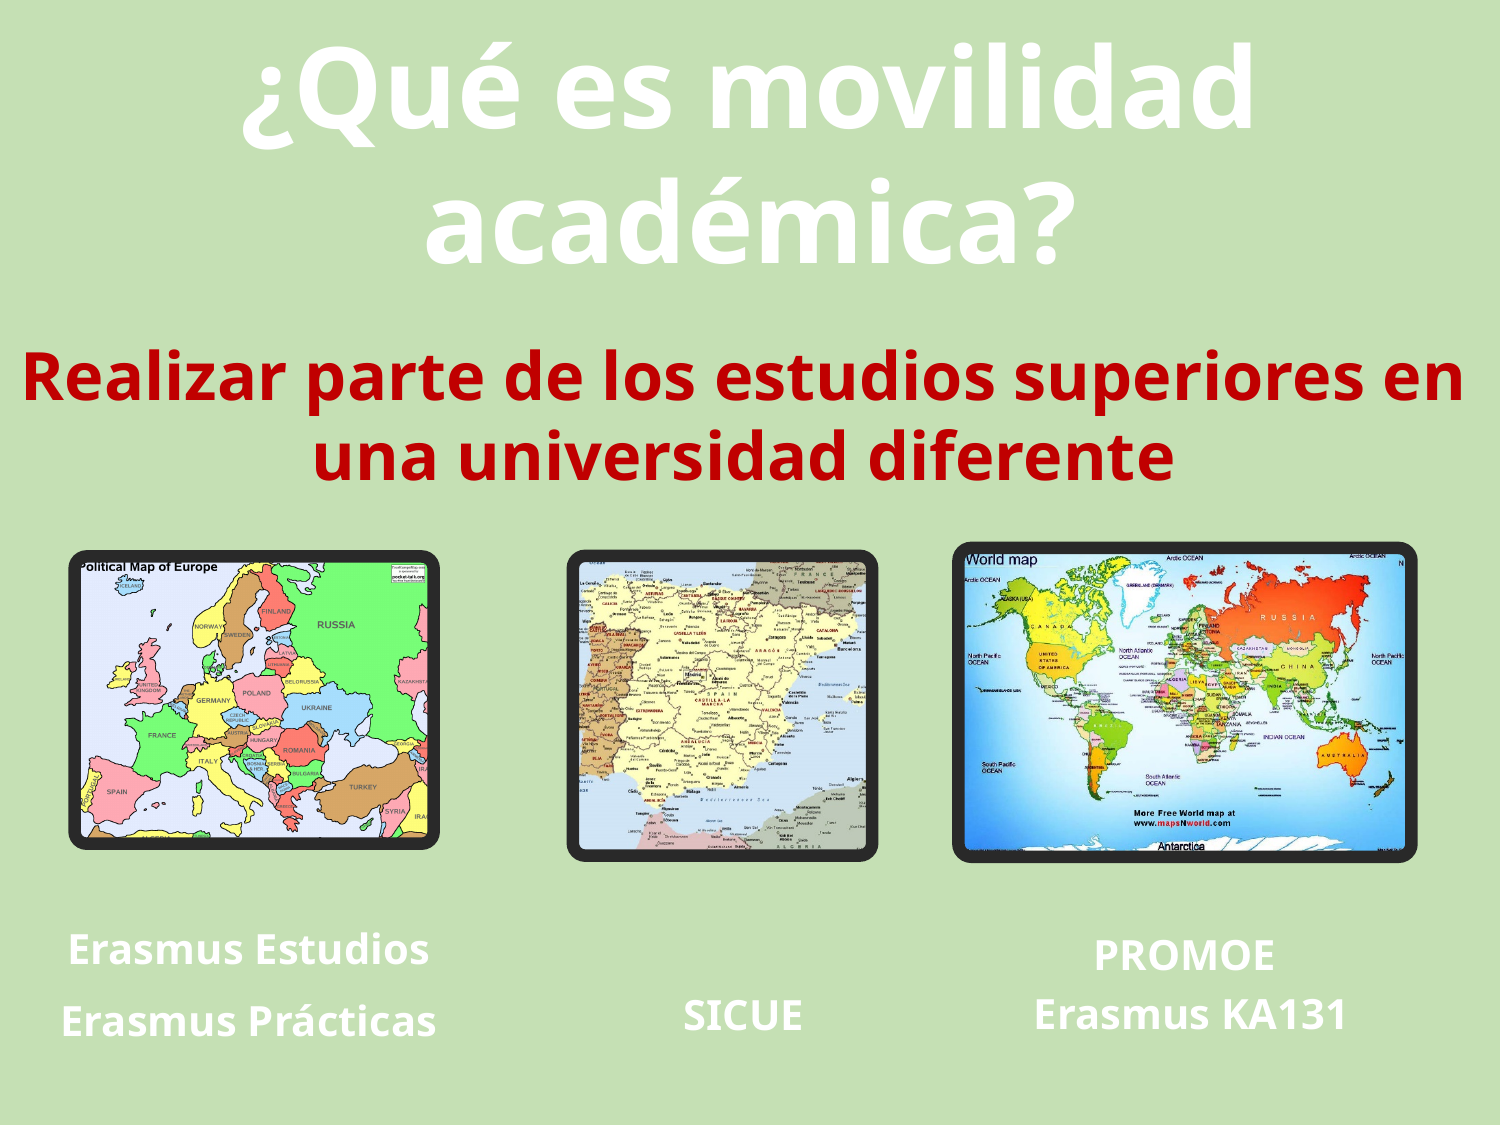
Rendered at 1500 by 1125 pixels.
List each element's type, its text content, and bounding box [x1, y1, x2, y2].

text_box Erasmus KA131 [1018, 980, 1365, 1046]
picture [572, 555, 873, 856]
text_box ¿Qué es movilidad académica? [0, 8, 1500, 294]
text_box PROMOE [1078, 921, 1292, 980]
picture [958, 547, 1412, 857]
text_box Erasmus Estudios [52, 915, 456, 981]
text_box SICUE [668, 981, 820, 1046]
text_box Realizar parte de los estudios superiores en una universidad diferente [0, 326, 1494, 501]
picture [74, 556, 434, 844]
text_box Erasmus Prácticas [45, 987, 463, 1053]
